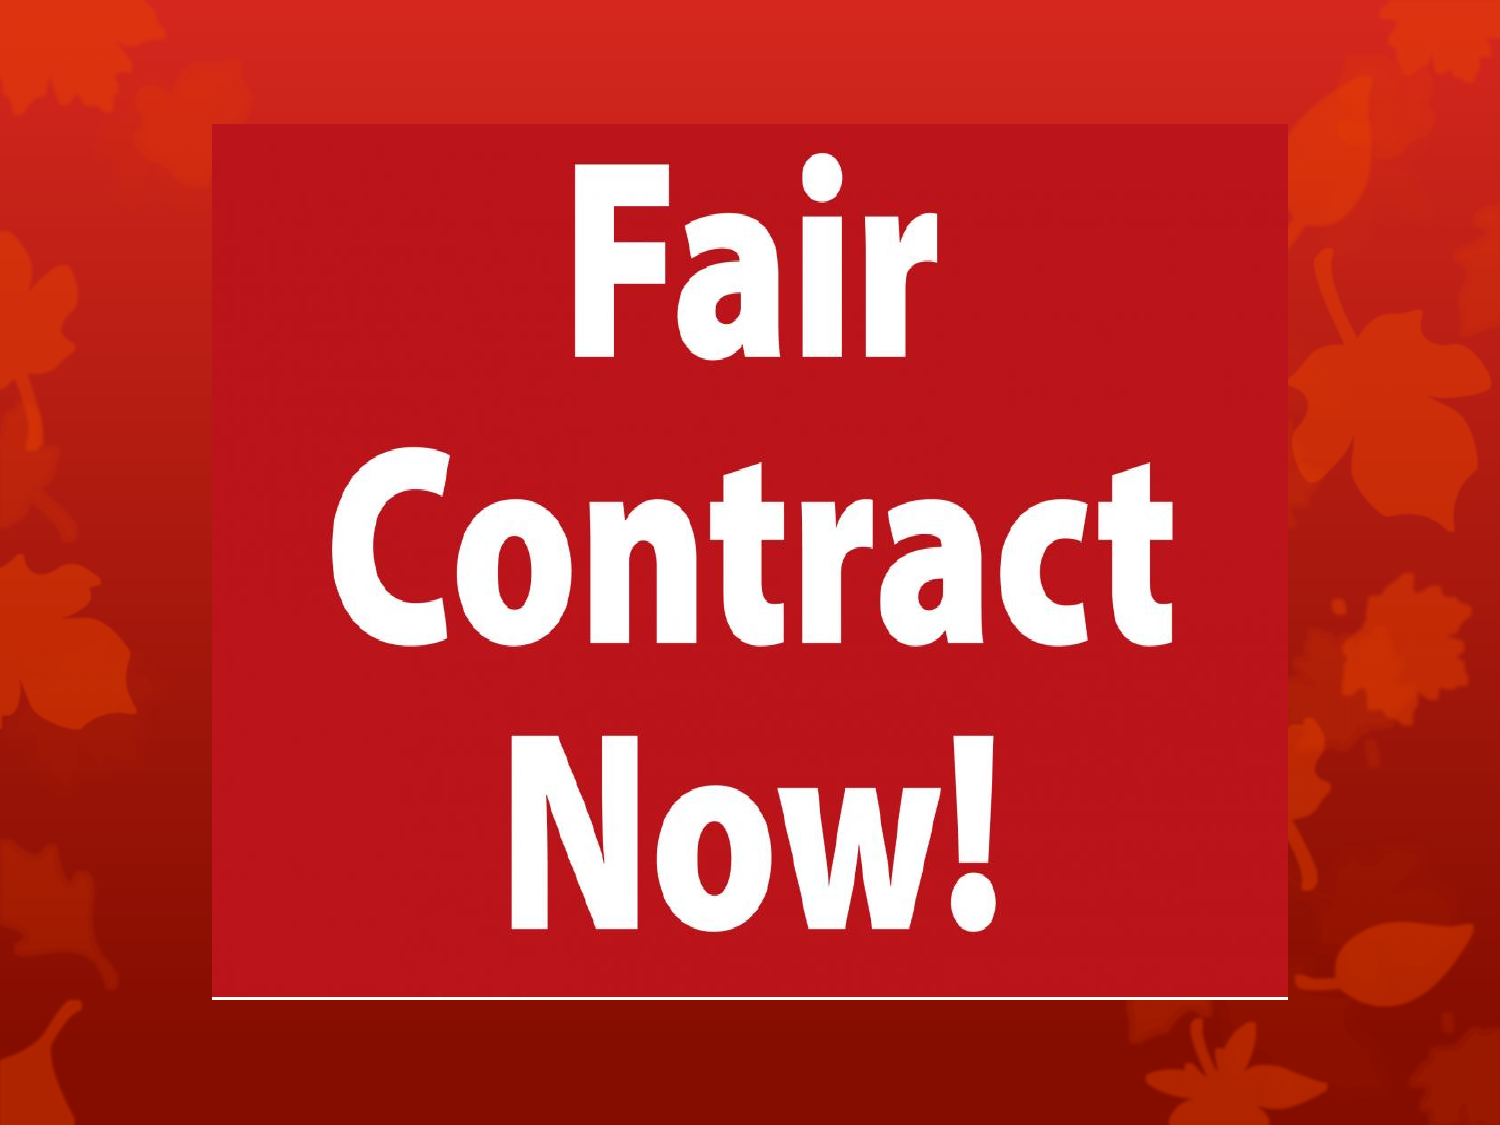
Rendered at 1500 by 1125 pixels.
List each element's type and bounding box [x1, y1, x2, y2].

list [211, 124, 1289, 1001]
